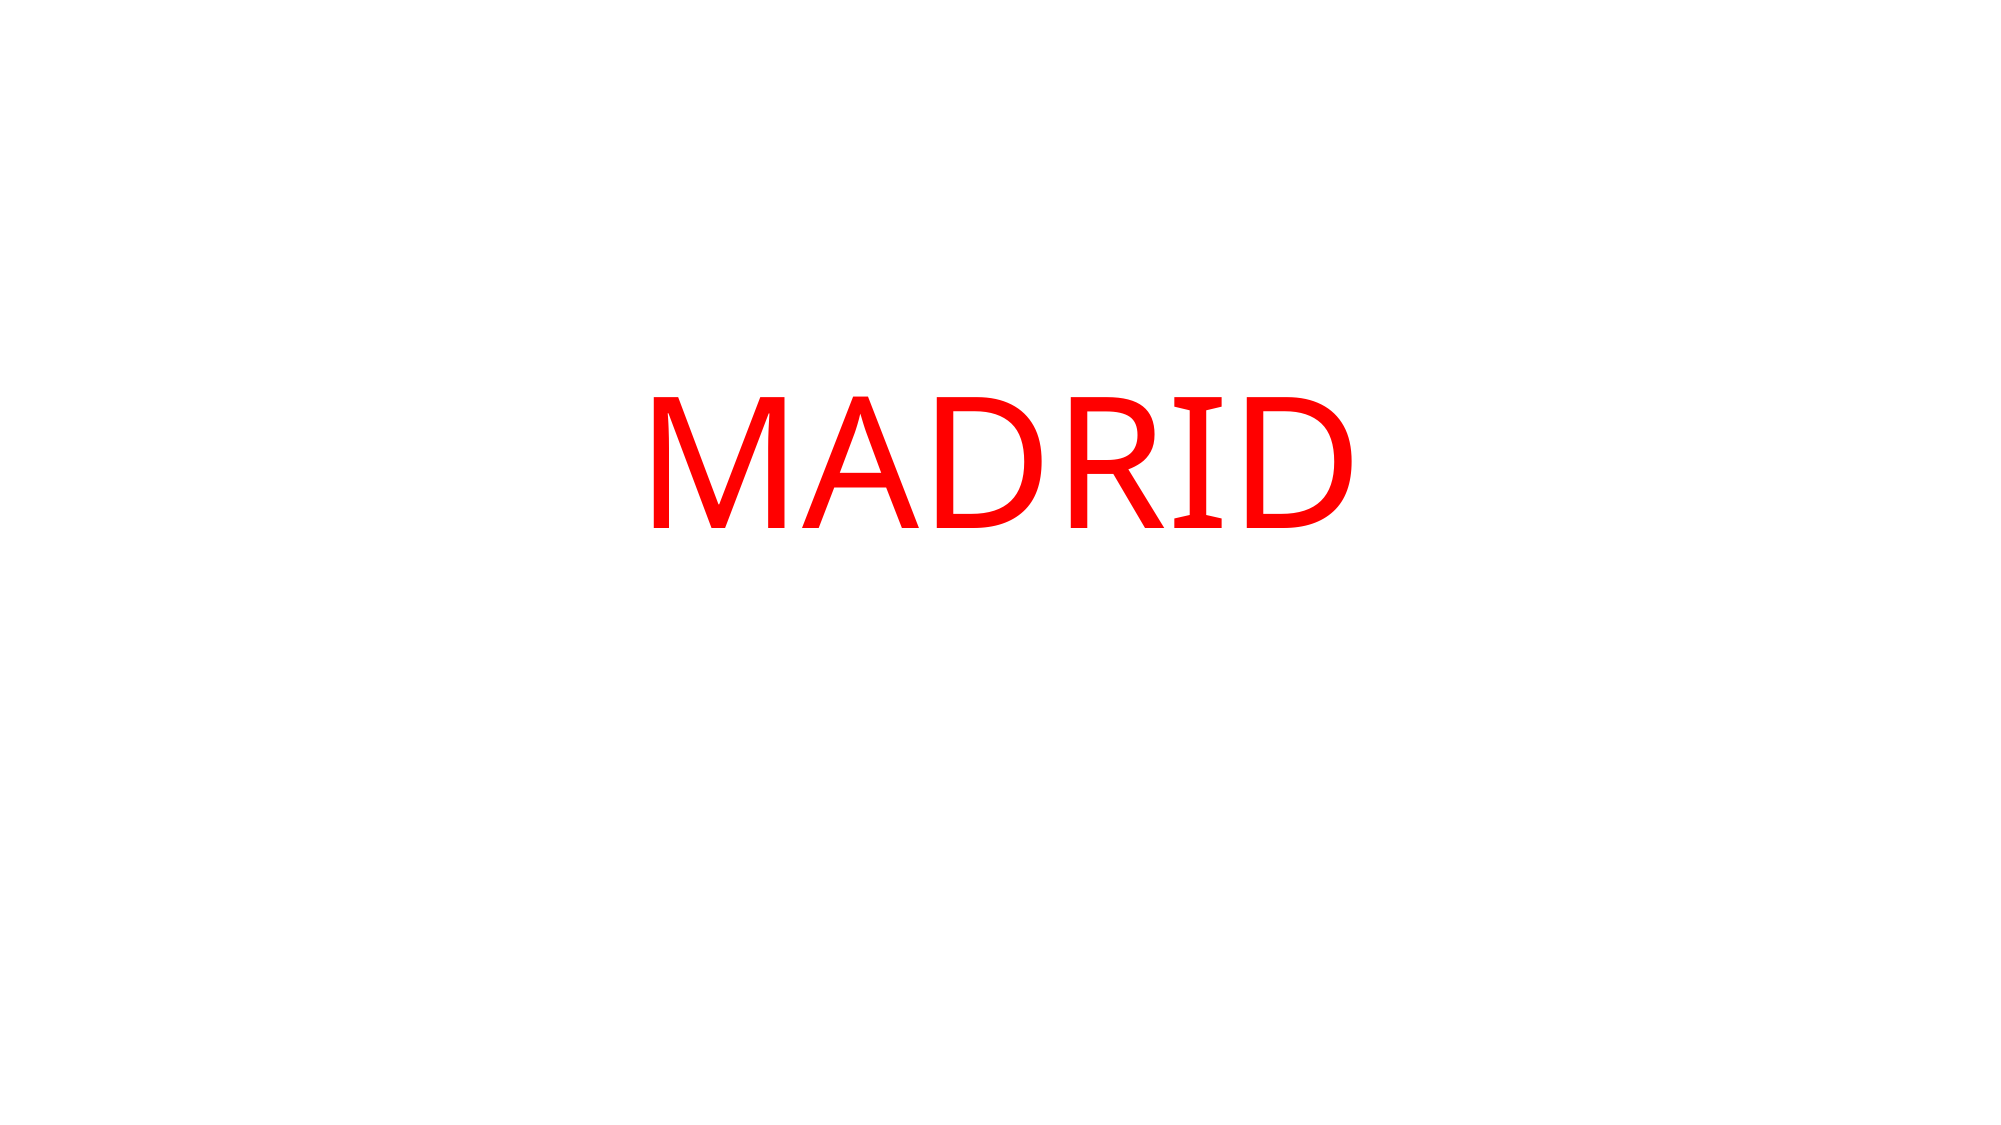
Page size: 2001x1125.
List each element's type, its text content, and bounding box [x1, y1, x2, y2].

title MADRID [249, 184, 1750, 576]
